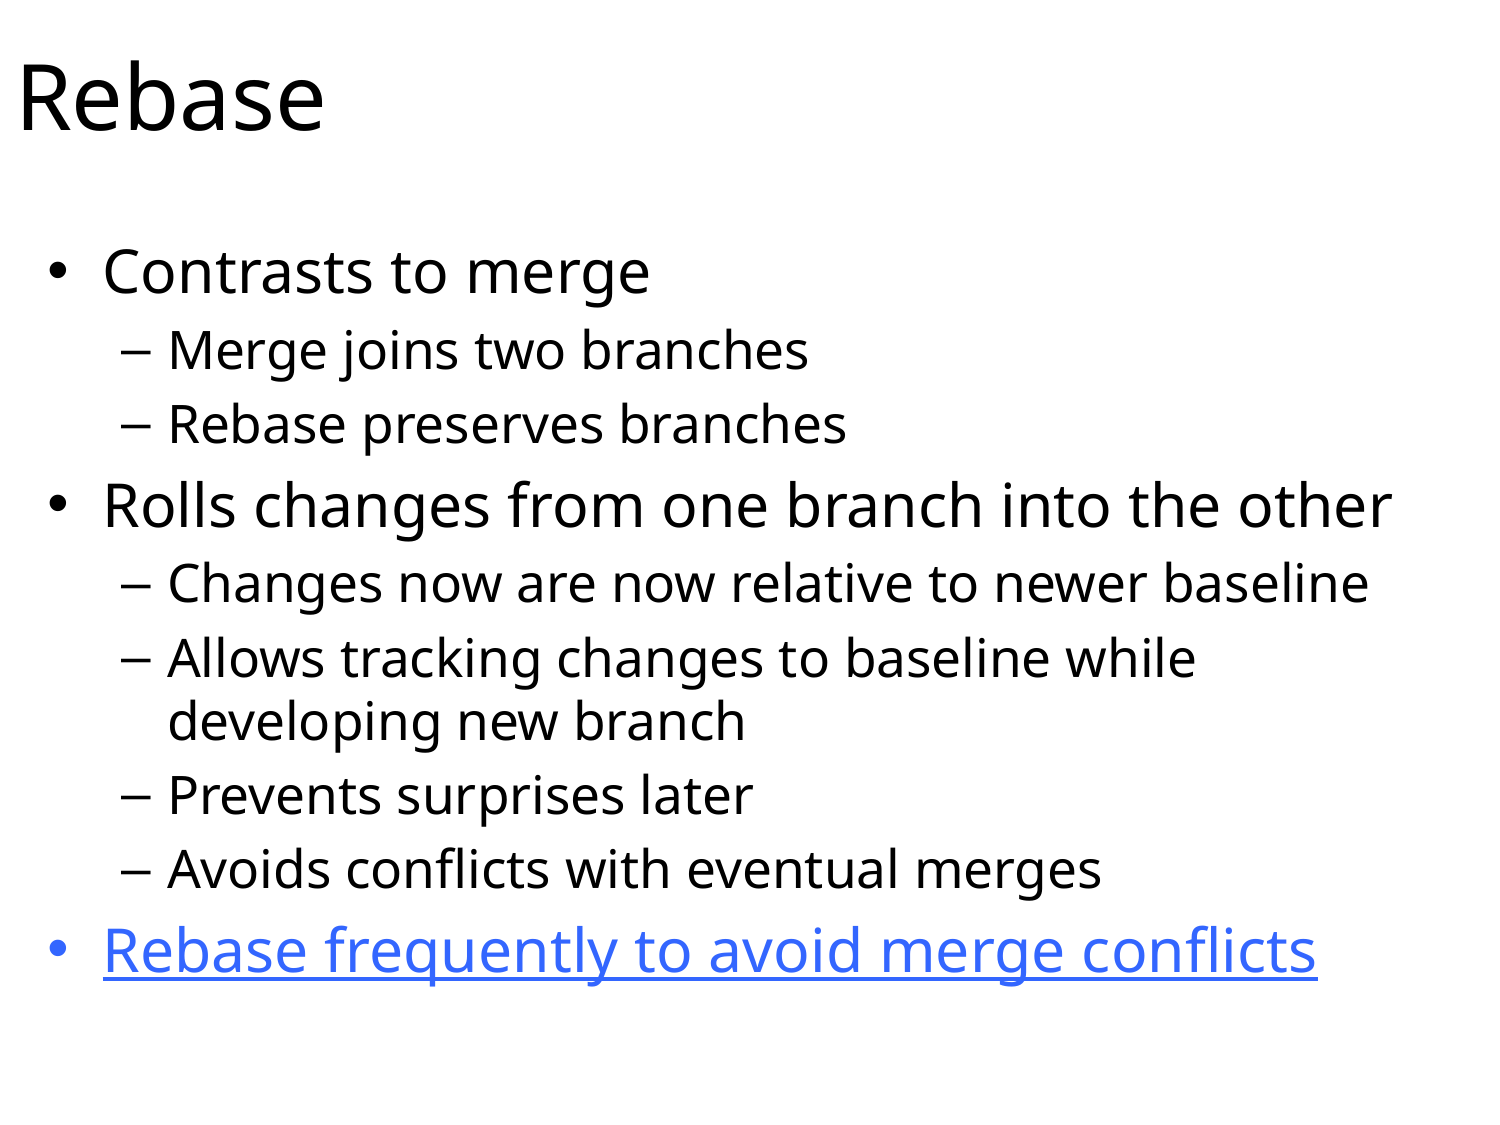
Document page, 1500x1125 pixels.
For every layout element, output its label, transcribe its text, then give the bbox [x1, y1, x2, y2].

list Contrasts to merge Merge joins two branches Rebase preserves branches Rolls changes from one branch into the other Changes now are now relative to newer baseline Allows tracking changes to baseline while developing new branch Prevents surprises later Avoids conflicts with eventual merges Rebase frequently to avoid merge conflicts [32, 225, 1466, 1005]
title Rebase [0, 0, 1500, 188]
